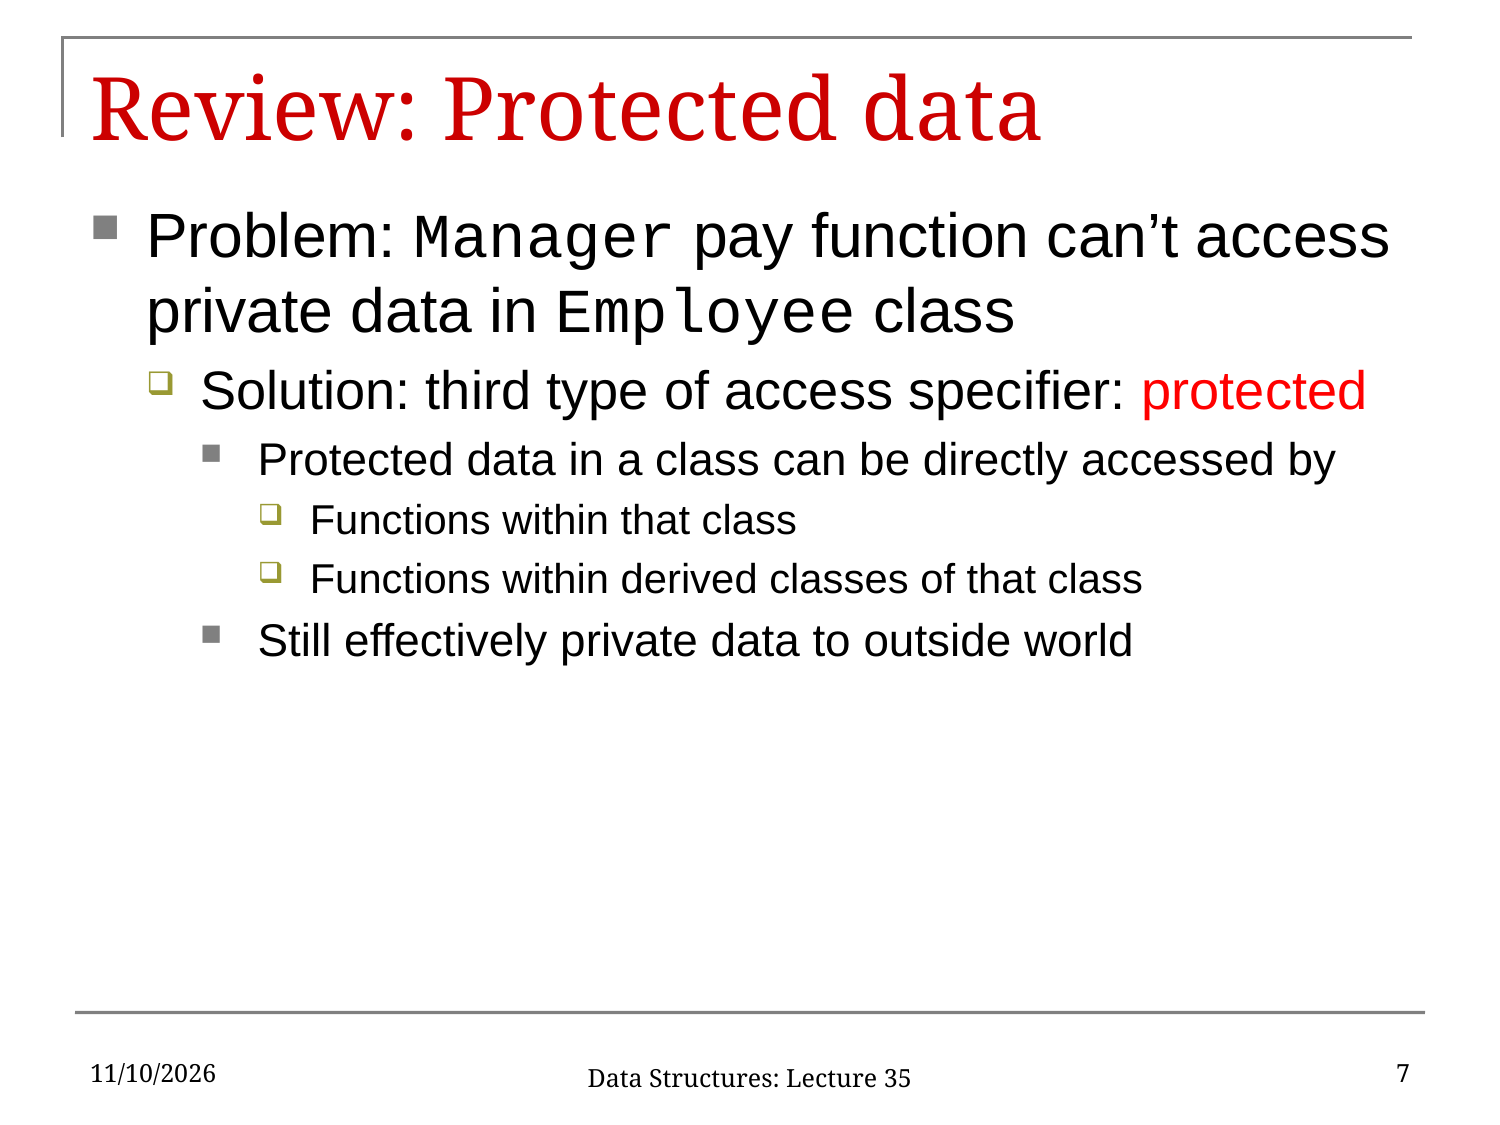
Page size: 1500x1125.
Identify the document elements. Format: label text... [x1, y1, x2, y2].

title Review: Protected data [75, 45, 1425, 163]
footer Data Structures: Lecture 35 [512, 1024, 988, 1101]
list Problem: Manager pay function can’t access private data in Employee class Solution: third type of access specifier: protected Protected data in a class can be directly accessed by Functions within that class Functions within derived classes of that class Still effectively private data to outside world [75, 187, 1425, 1006]
slide_number 7 [1074, 1023, 1426, 1100]
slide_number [74, 1023, 426, 1100]
